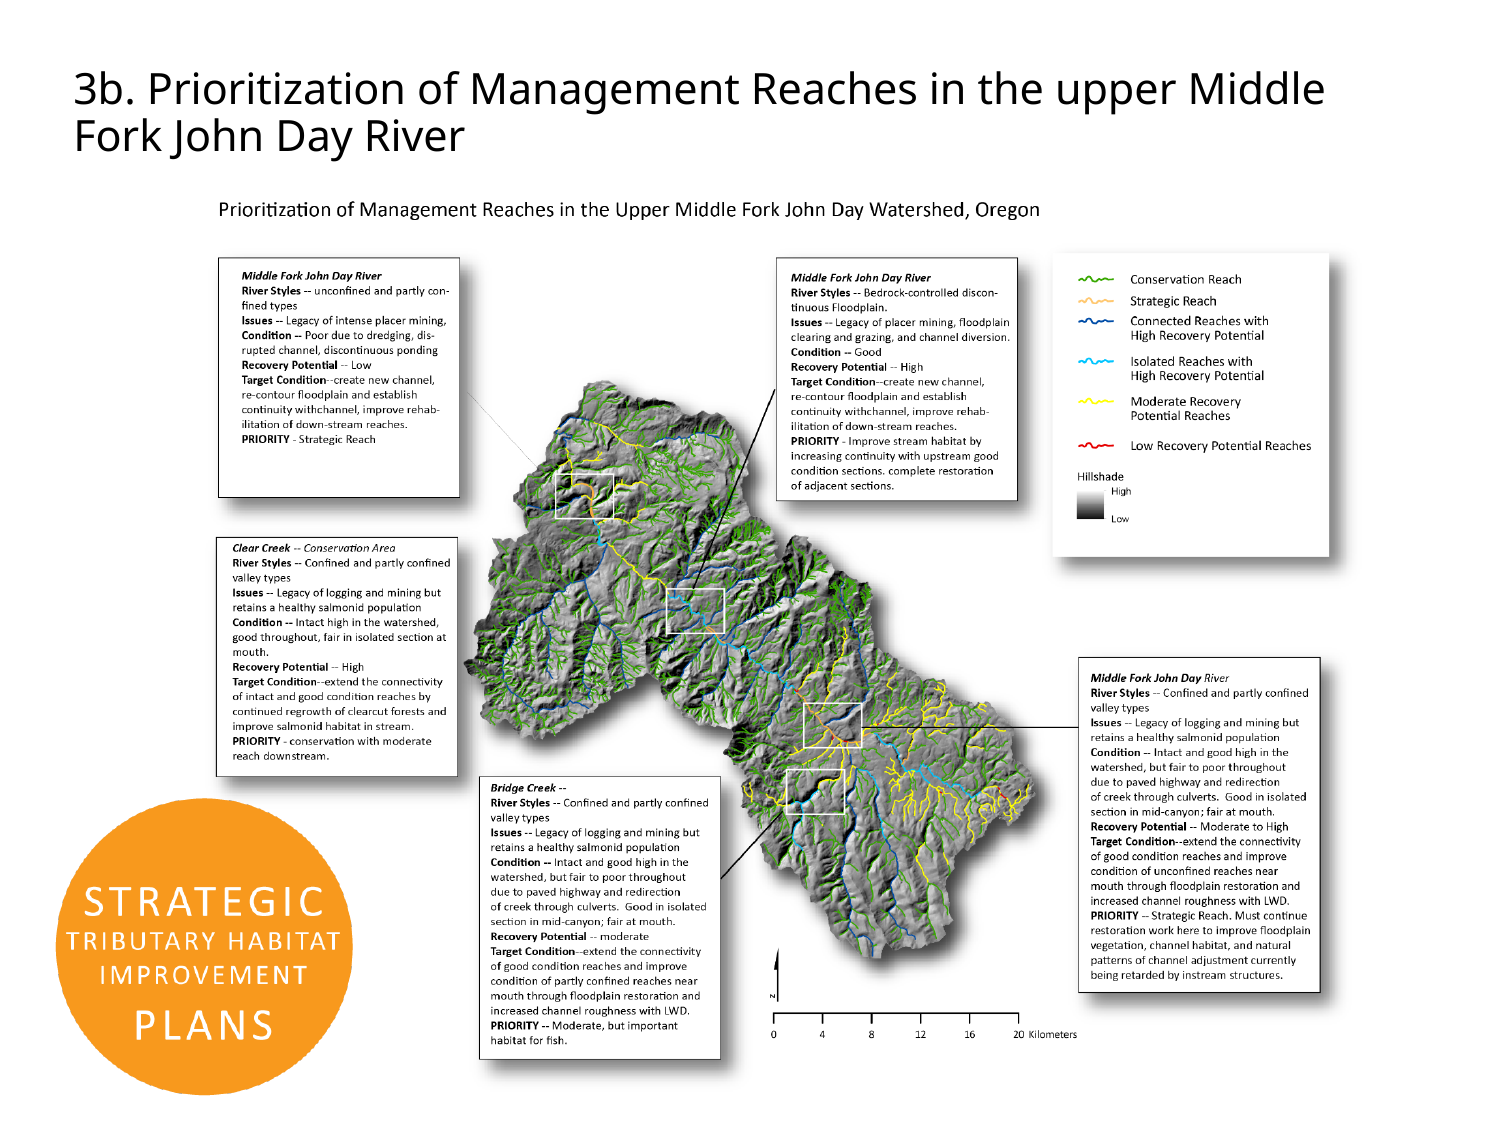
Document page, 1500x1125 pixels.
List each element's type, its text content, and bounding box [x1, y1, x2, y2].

title 3b. Prioritization of Management Reaches in the upper Middle Fork John Day River [58, 59, 1397, 169]
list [202, 198, 1364, 1094]
picture [42, 788, 364, 1110]
